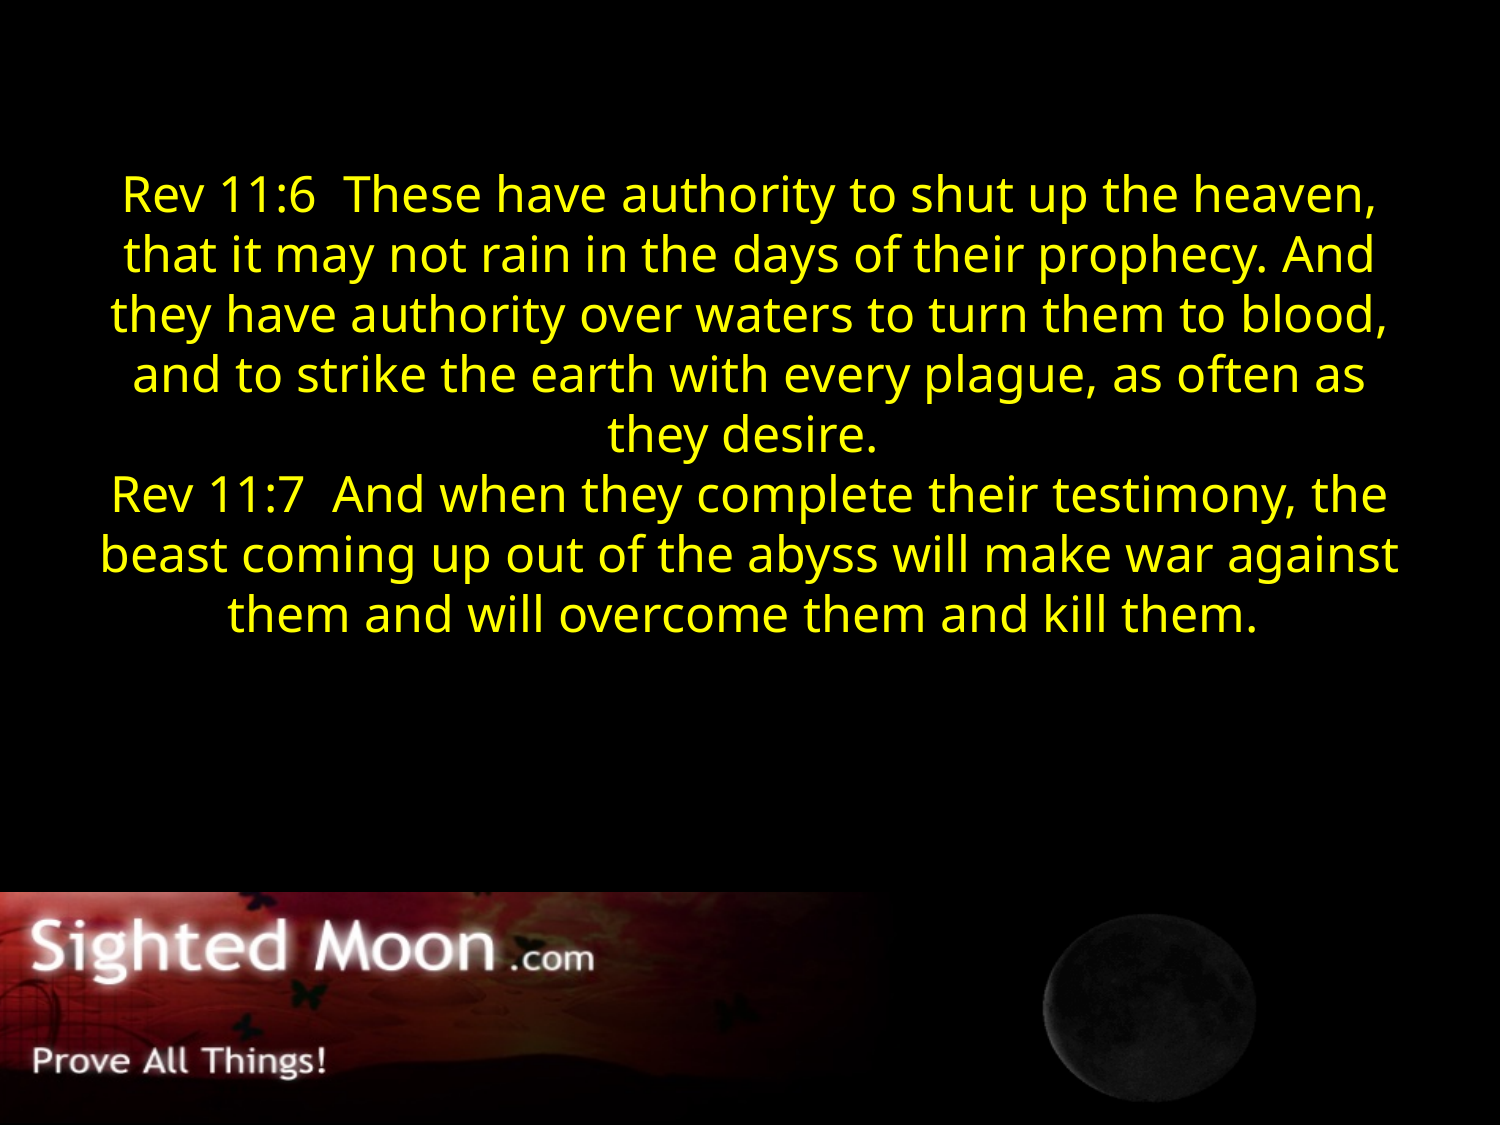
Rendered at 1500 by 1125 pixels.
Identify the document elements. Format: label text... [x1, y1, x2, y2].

title Rev 11:6 These have authority to shut up the heaven, that it may not rain in the days of their prophecy. And they have authority over waters to turn them to blood, and to strike the earth with every plague, as often as they desire. Rev 11:7 And when they complete their testimony, the beast coming up out of the abyss will make war against them and will overcome them and kill them. [75, 31, 1425, 835]
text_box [0, 892, 1500, 1125]
